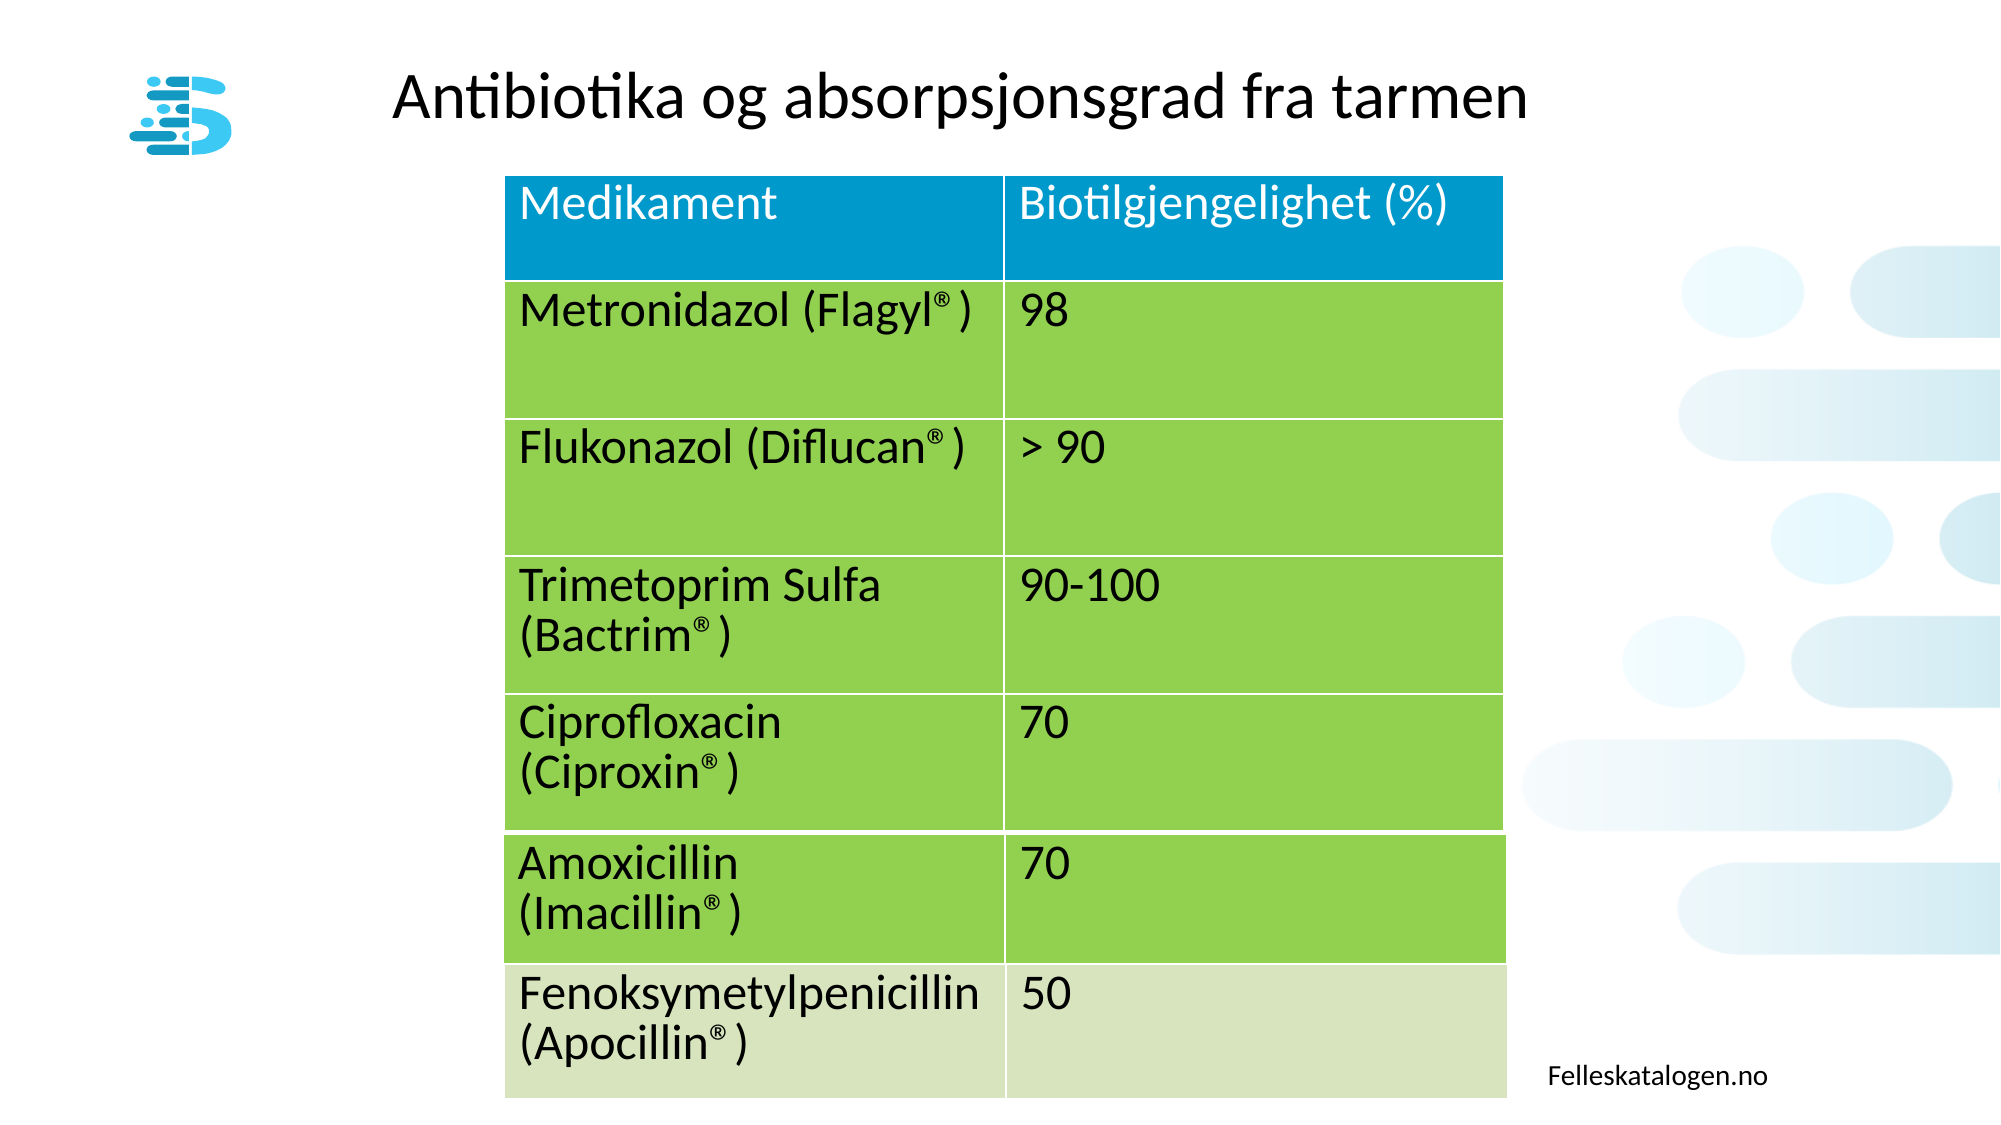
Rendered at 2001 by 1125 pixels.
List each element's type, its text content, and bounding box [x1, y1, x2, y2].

text_box Antibiotika og absorpsjonsgrad fra tarmen [377, 44, 1634, 185]
table_cell 90-100 [1005, 557, 1503, 693]
table_cell 98 [1005, 282, 1503, 418]
table_cell Flukonazol (Diflucan®) [505, 420, 1003, 555]
table_cell Ciprofloxacin (Ciproxin®) [505, 695, 1003, 830]
table_header Amoxicillin (Imacillin®) [504, 835, 1004, 963]
table_cell Metronidazol (Flagyl®) [505, 282, 1003, 418]
table_header 70 [1006, 835, 1506, 963]
table_header Fenoksymetylpenicillin (Apocillin®) [505, 965, 1005, 1098]
table_header Biotilgjengelighet (%) [1005, 185, 1503, 280]
table_header 50 [1007, 965, 1507, 1098]
table_cell > 90 [1005, 420, 1503, 555]
table_header Medikament [505, 185, 1003, 280]
table_cell 70 [1005, 695, 1503, 830]
text_box Felleskatalogen.no [1533, 1048, 1912, 1099]
table_cell Trimetoprim Sulfa (Bactrim®) [505, 557, 1003, 693]
